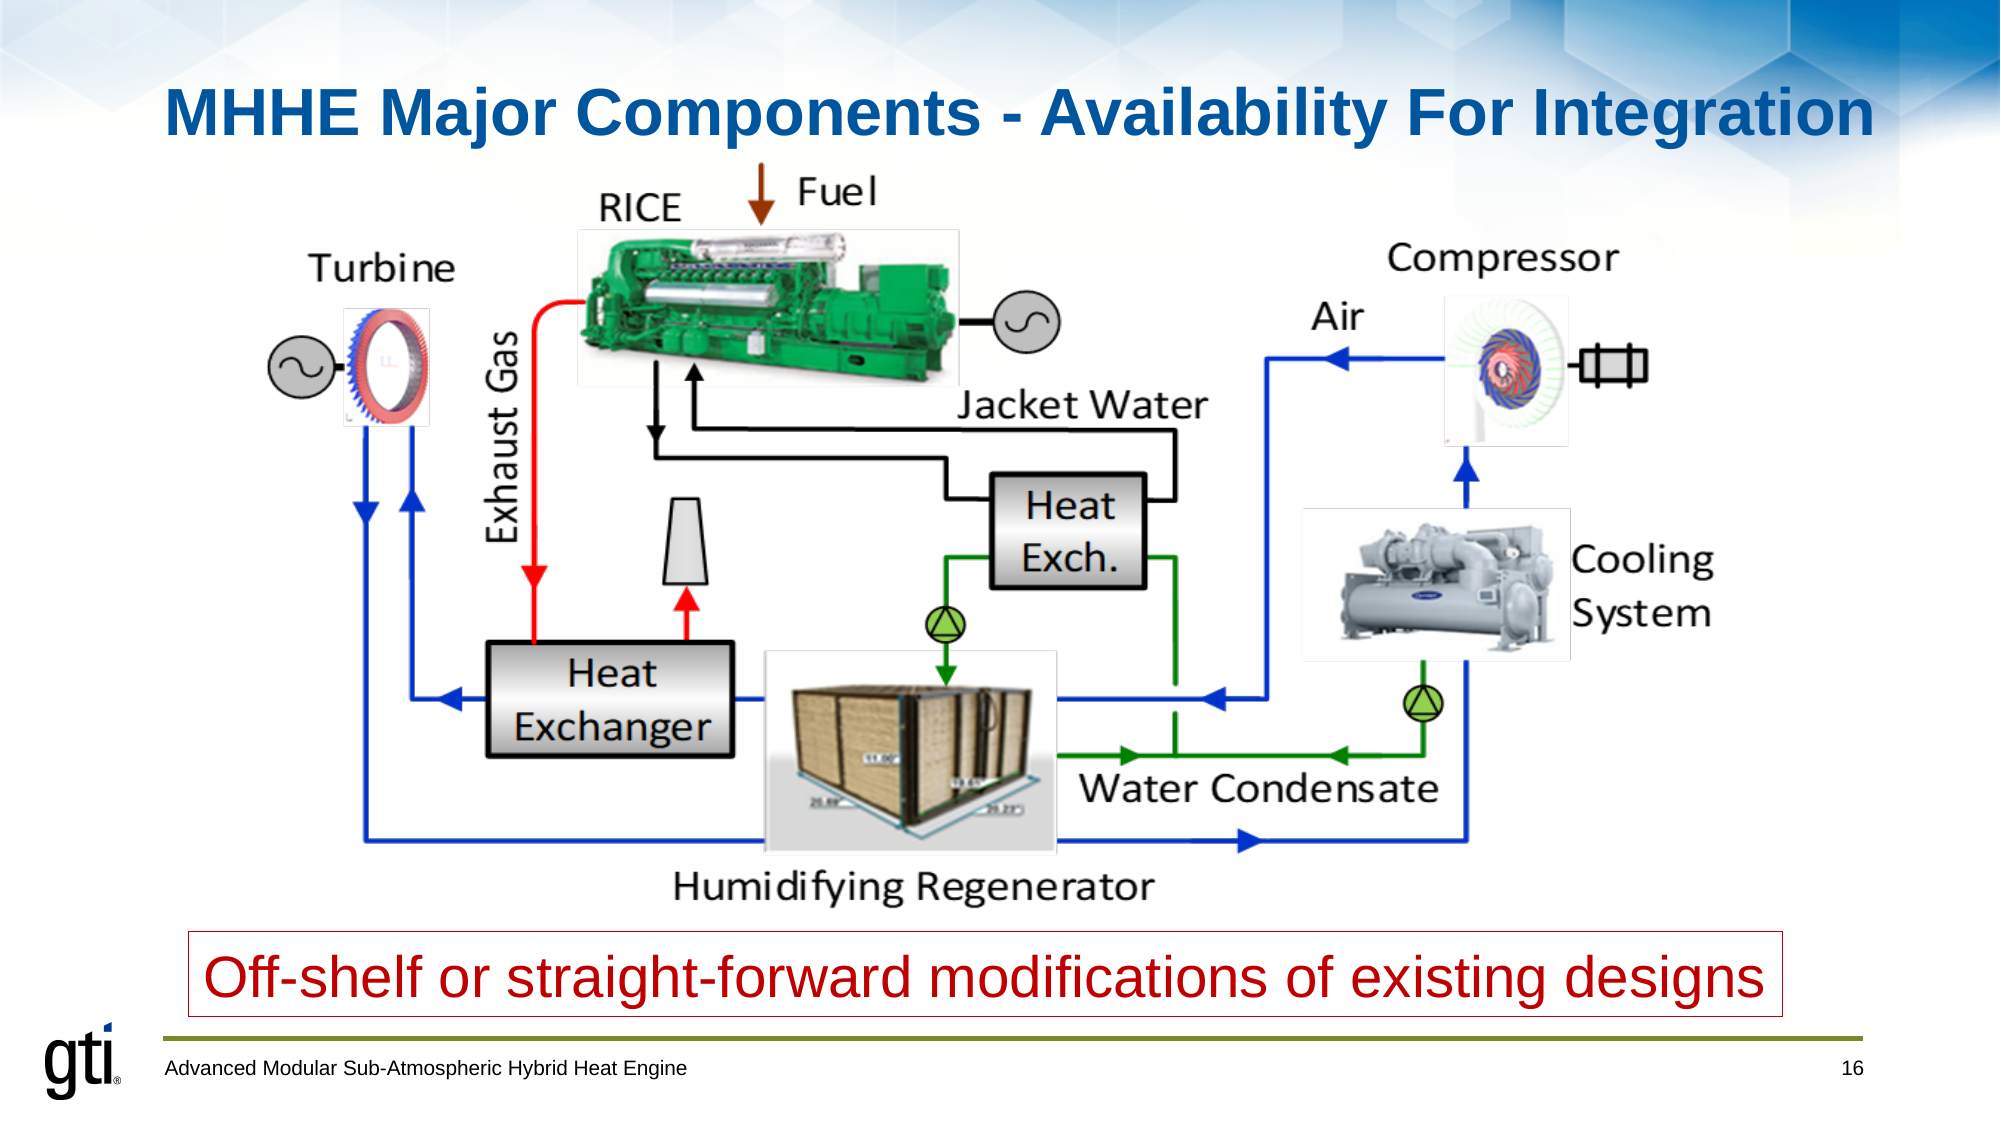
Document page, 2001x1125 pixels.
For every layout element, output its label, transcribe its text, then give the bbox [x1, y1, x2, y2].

text_box Off-shelf or straight-forward modifications of existing designs [188, 931, 1783, 1017]
picture [0, 0, 2000, 510]
title MHHE Major Components - Availability For Integration [149, 64, 1894, 163]
picture [45, 1022, 121, 1100]
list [265, 149, 1750, 935]
